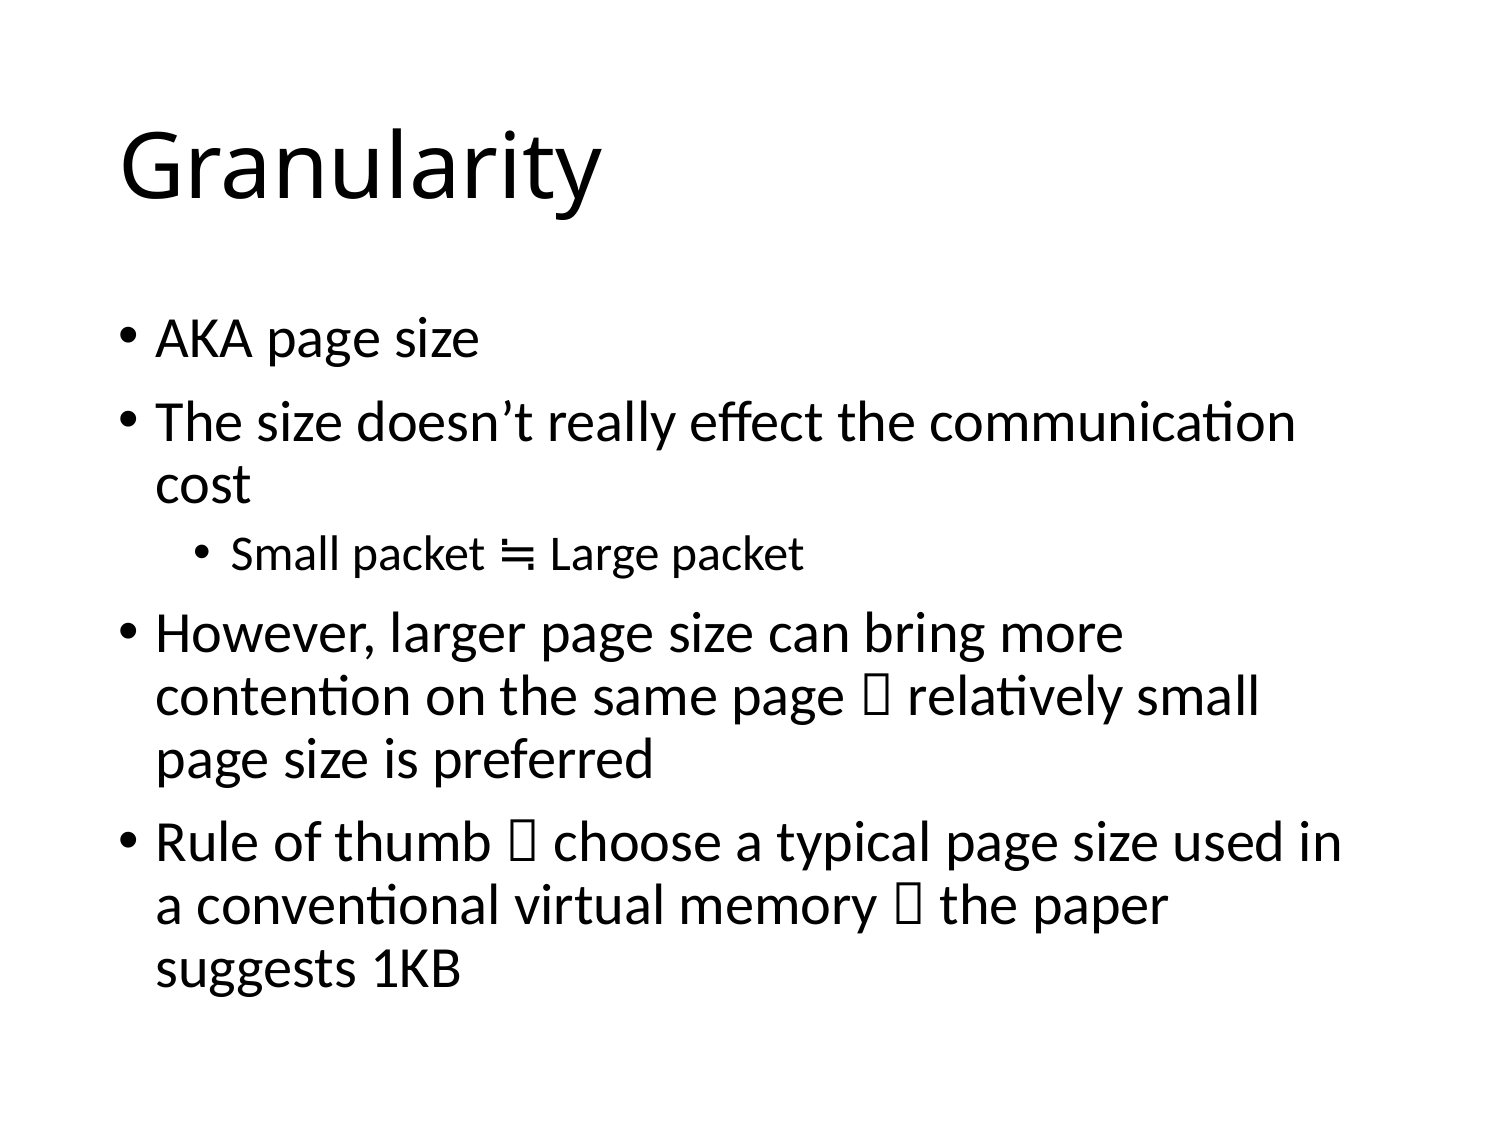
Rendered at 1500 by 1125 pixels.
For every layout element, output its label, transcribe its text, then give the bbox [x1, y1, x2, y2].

list AKA page size The size doesn’t really effect the communication cost Small packet ≒ Large packet However, larger page size can bring more contention on the same page  relatively small page size is preferred Rule of thumb  choose a typical page size used in a conventional virtual memory  the paper suggests 1KB [103, 299, 1397, 1014]
title Granularity [103, 59, 1397, 278]
